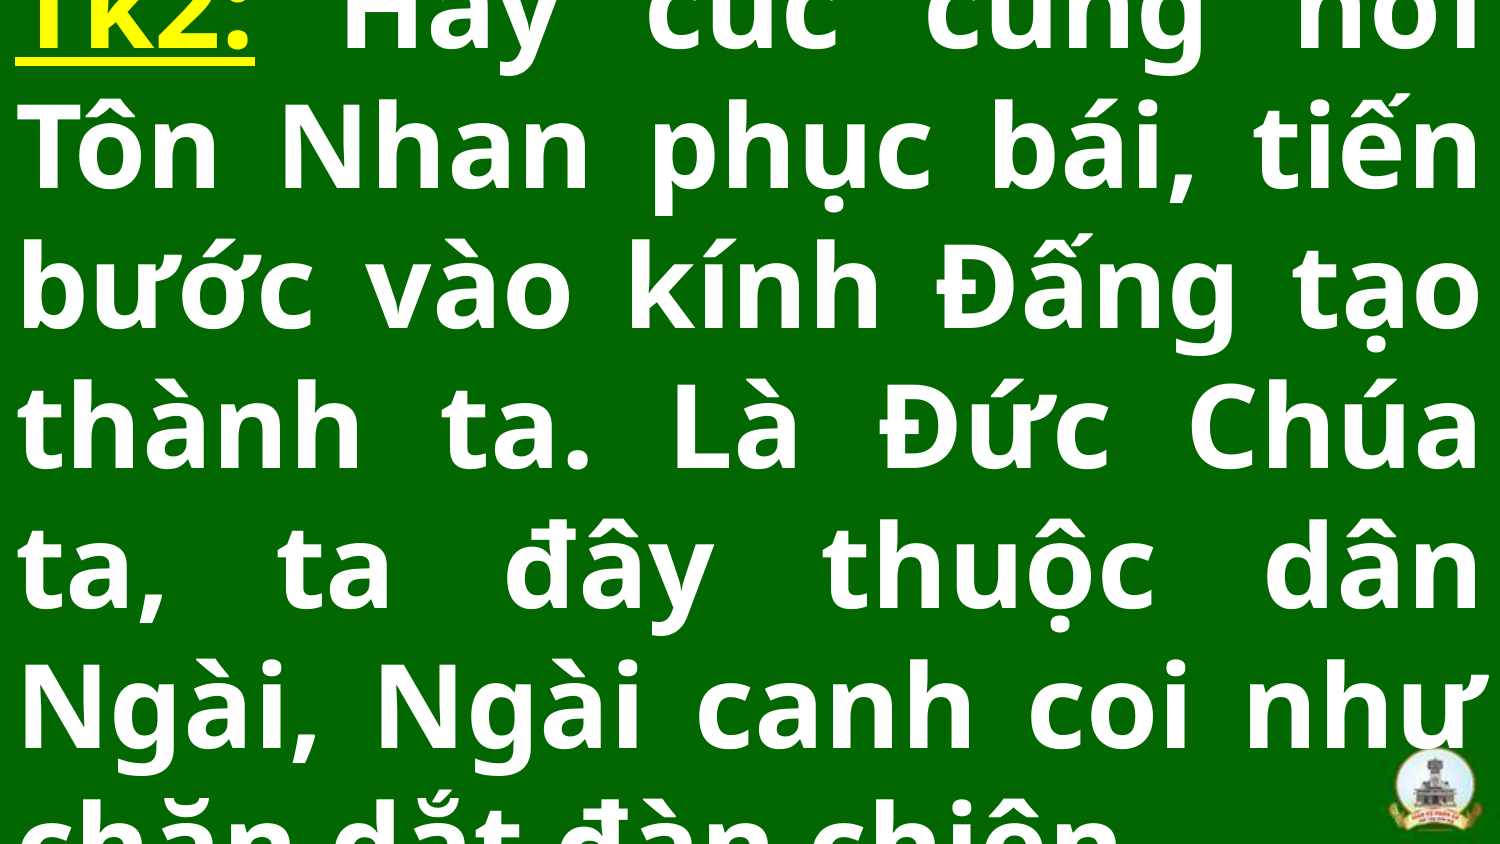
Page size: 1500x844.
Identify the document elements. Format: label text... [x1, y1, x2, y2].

title Tk2: Hãy cúc cung nơi Tôn Nhan phục bái, tiến bước vào kính Đấng tạo thành ta. Là Đức Chúa ta, ta đây thuộc dân Ngài, Ngài canh coi như chăn dắt đàn chiên. [0, 0, 1500, 844]
